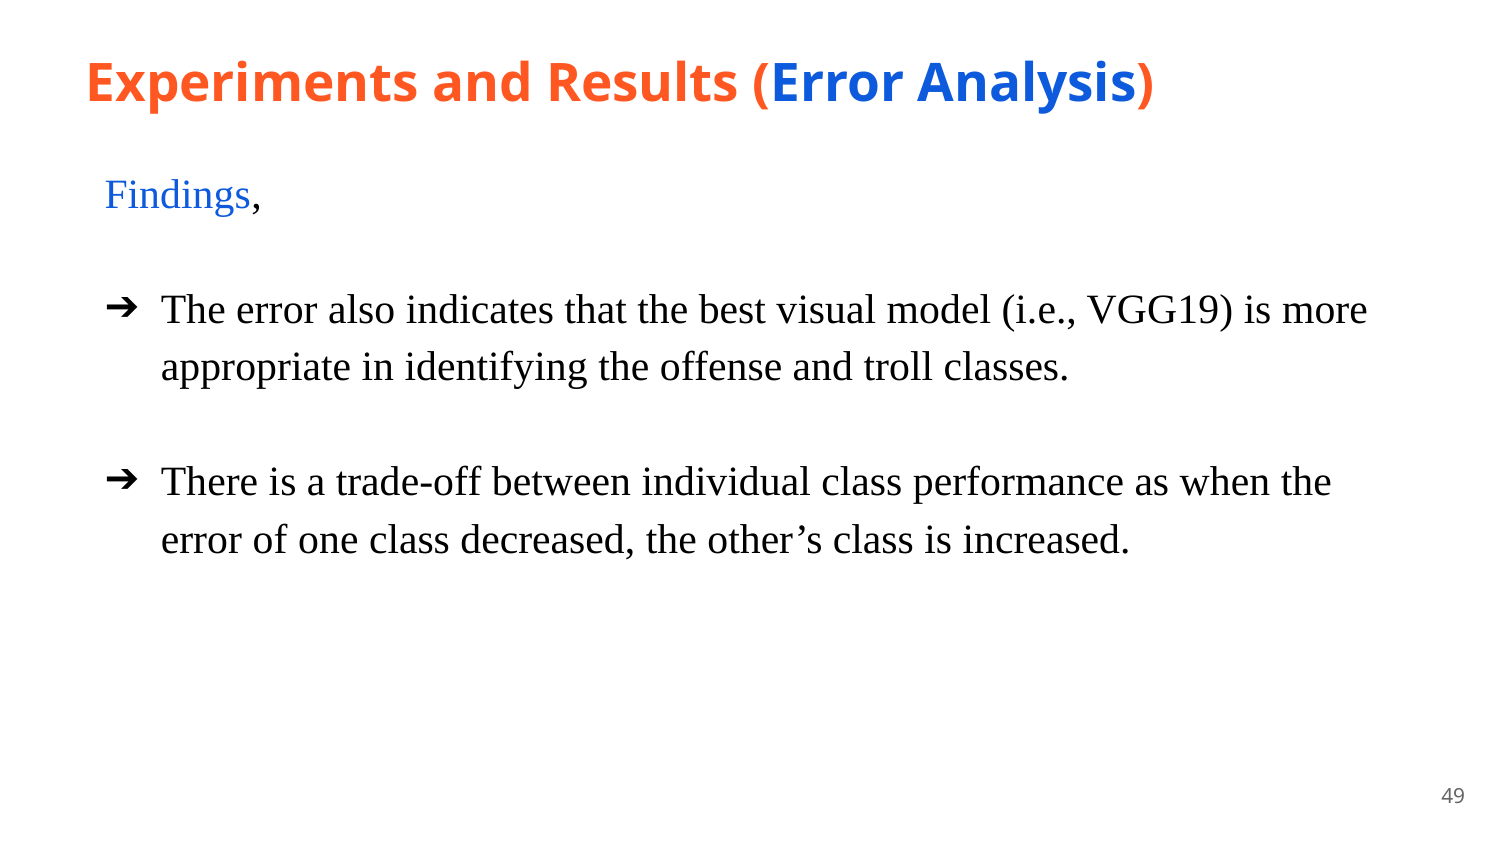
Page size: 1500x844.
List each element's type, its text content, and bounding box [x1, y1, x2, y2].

list Findings, The error also indicates that the best visual model (i.e., VGG19) is more appropriate in identifying the offense and troll classes. There is a trade-off between individual class performance as when the error of one class decreased, the other’s class is increased. [70, 143, 1432, 832]
title Experiments and Results (Error Analysis) [70, 33, 1382, 128]
slide_number 49 [1389, 764, 1480, 830]
